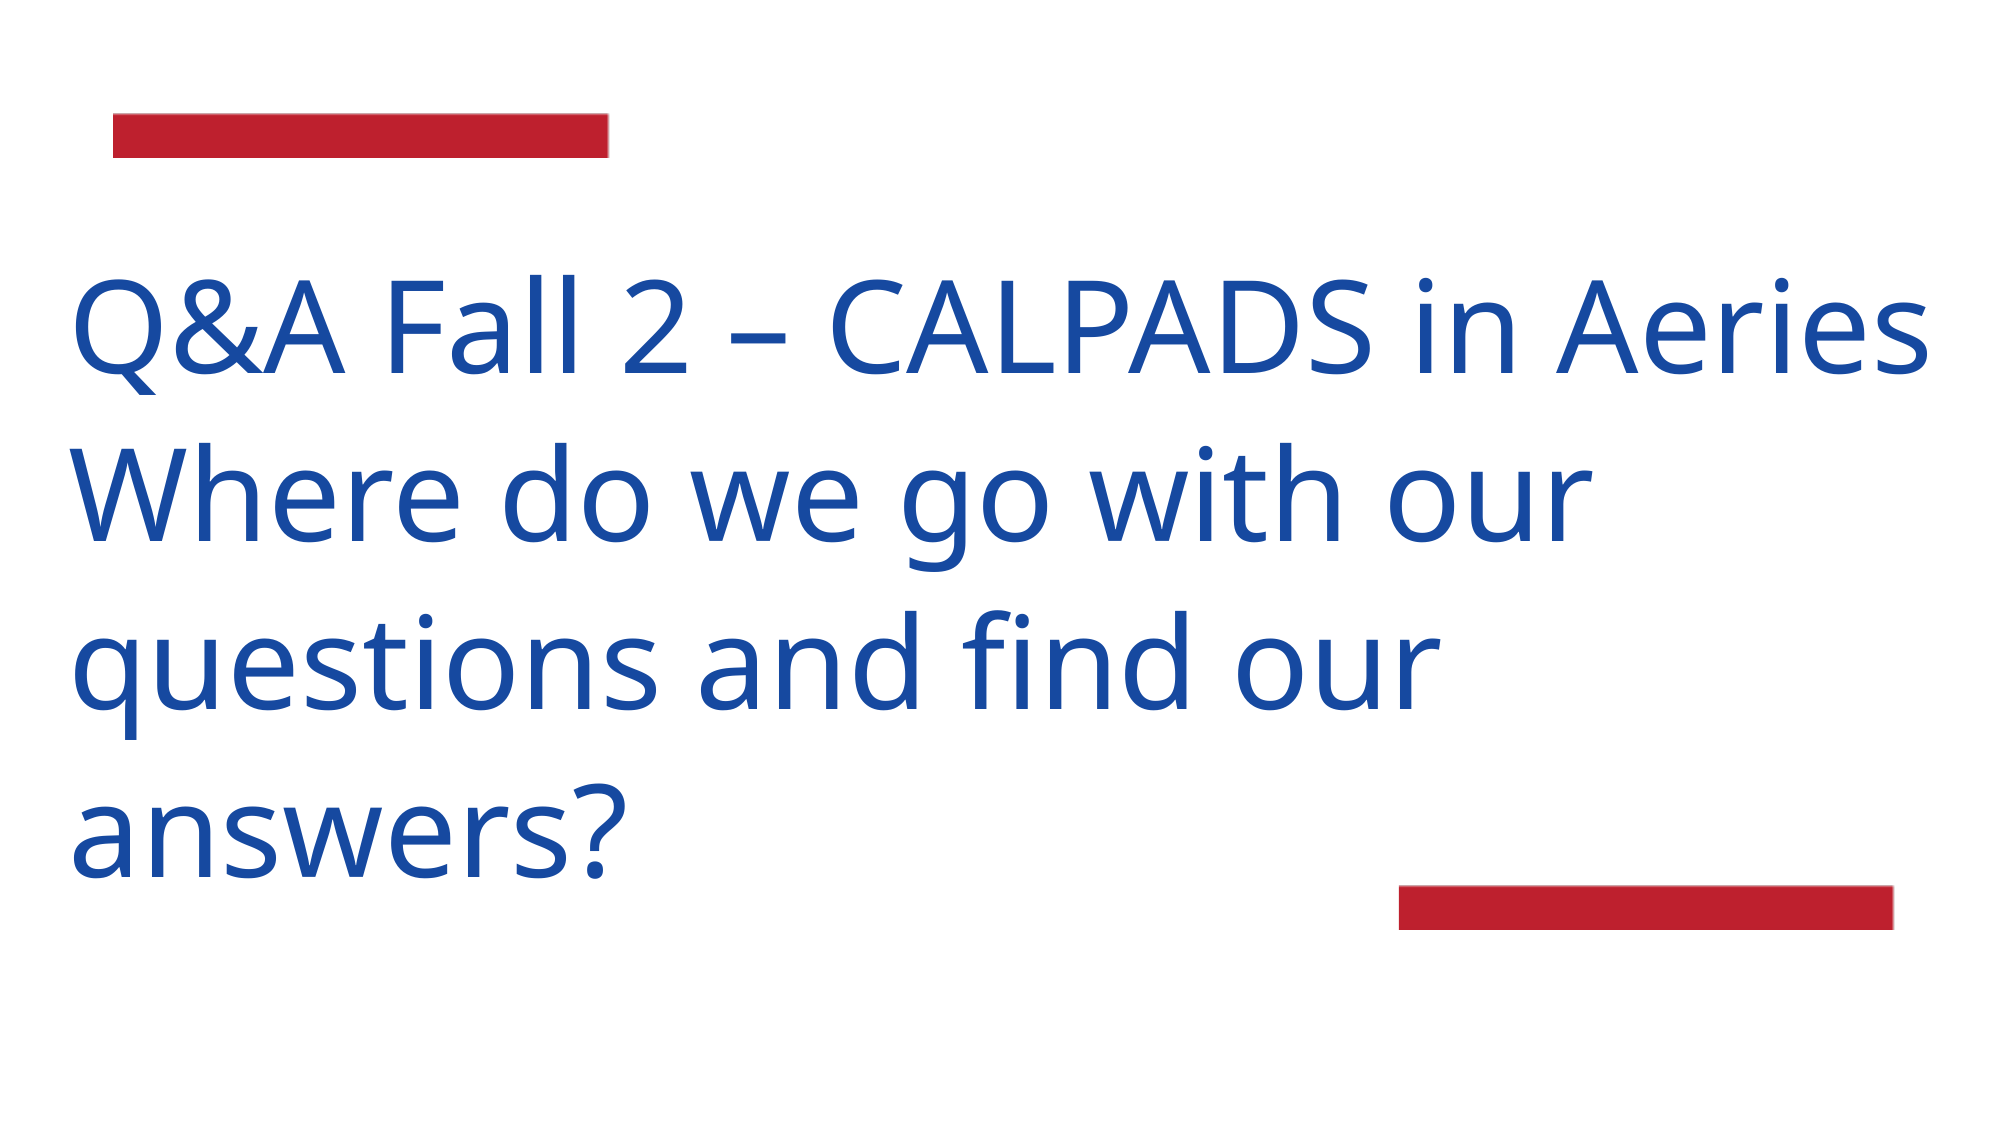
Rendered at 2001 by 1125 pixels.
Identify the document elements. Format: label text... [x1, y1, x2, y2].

picture [1398, 857, 1910, 930]
picture [113, 85, 624, 158]
text_box Q&A Fall 2 – CALPADS in Aeries Where do we go with our questions and find our answers? [68, 231, 1937, 894]
